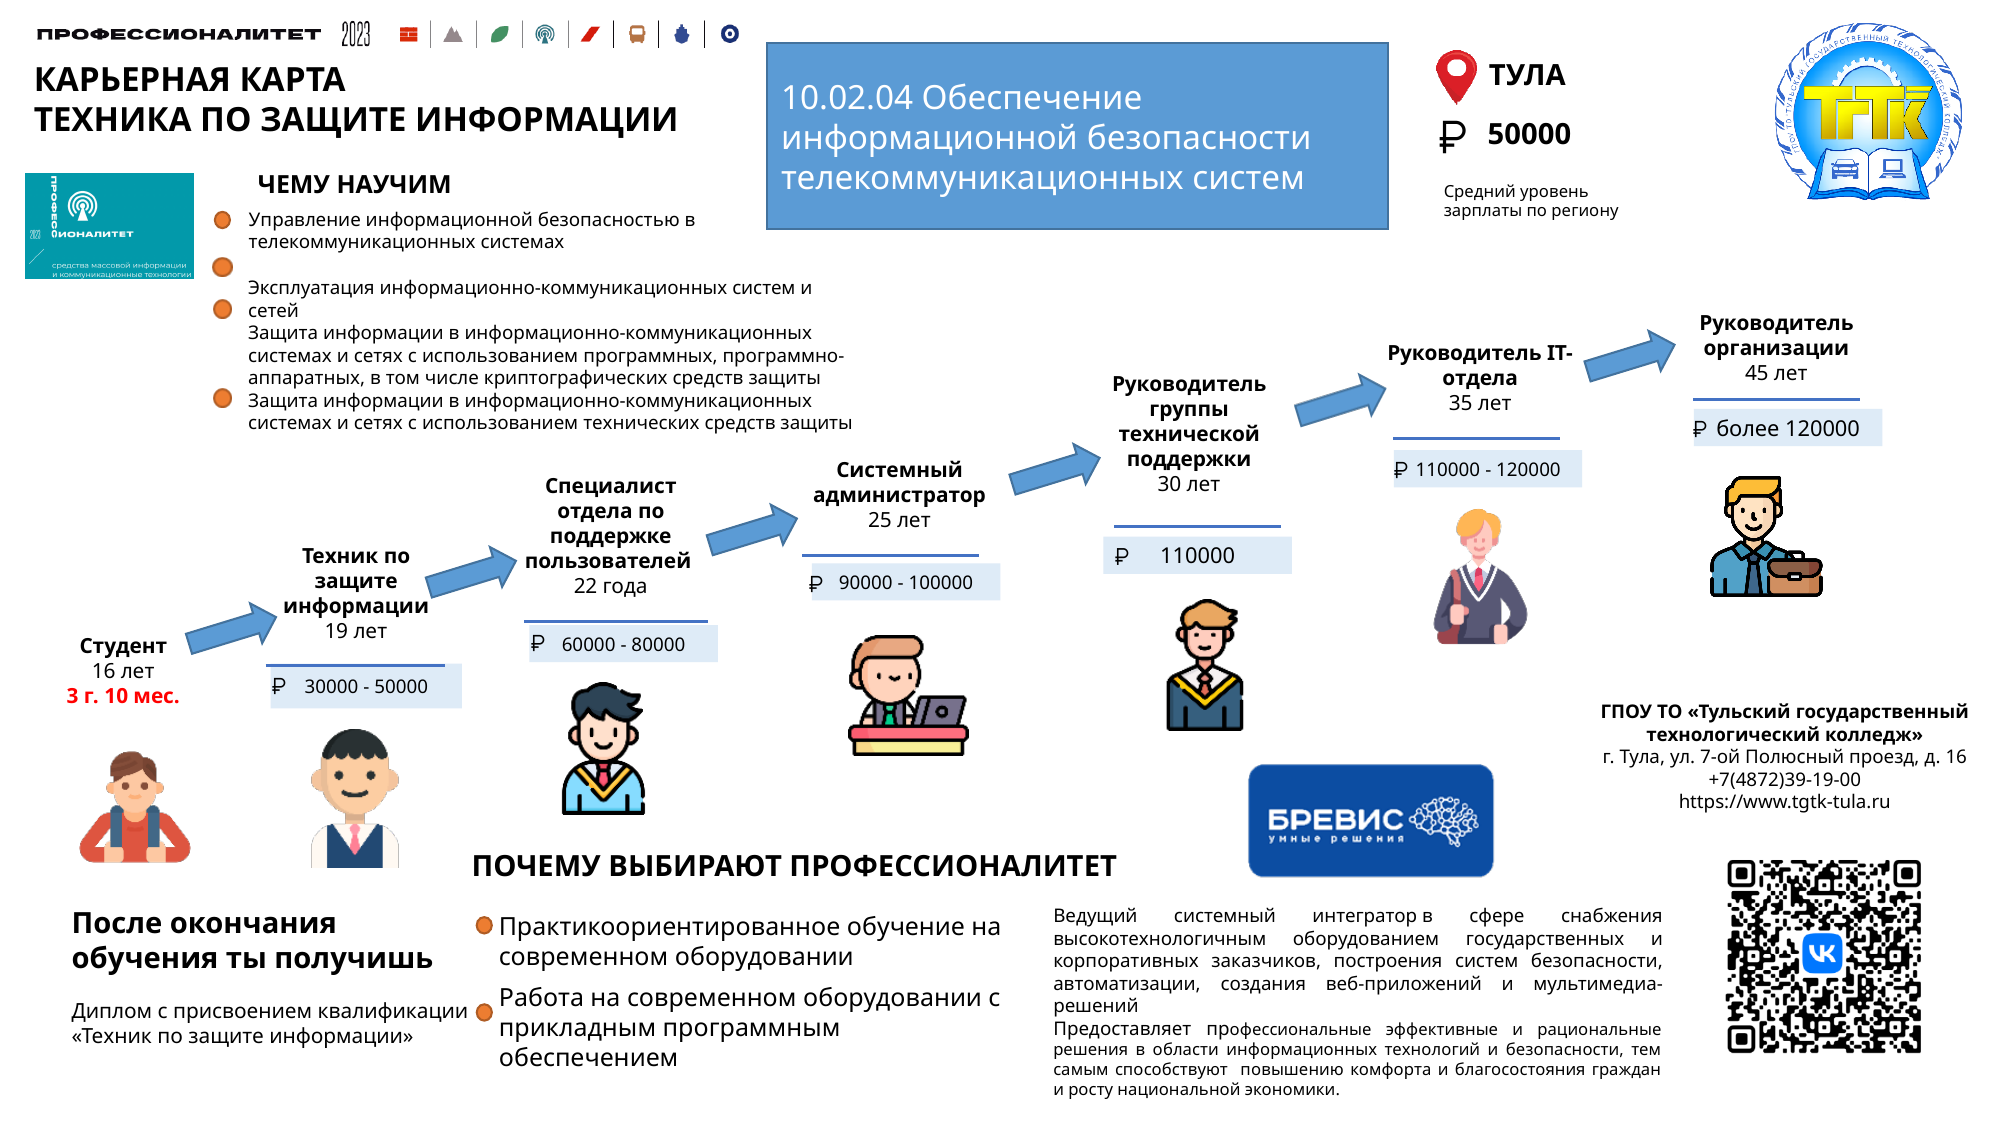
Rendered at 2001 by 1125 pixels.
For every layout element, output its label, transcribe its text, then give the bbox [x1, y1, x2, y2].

text_box 110000 [1102, 536, 1293, 575]
text_box Техник по защите информации 19 лет [253, 528, 459, 658]
text_box Управление информационной безопасностью в телекоммуникационных системах [233, 198, 751, 262]
text_box ПОЧЕМУ ВЫБИРАЮТ ПРОФЕССИОНАЛИТЕТ [456, 826, 1218, 904]
text_box Студент 16 лет 3 г. 10 мес. [18, 588, 228, 752]
text_box Диплом с присвоением квалификации «Техник по защите информации» [56, 988, 485, 1057]
text_box [475, 916, 493, 935]
text_box 50000 [1456, 101, 1603, 166]
text_box 10.02.04 Обеспечение информационной безопасности телекоммуникационных систем [766, 42, 1389, 230]
picture [1237, 754, 1508, 892]
text_box Системный администратор 25 лет [793, 451, 1005, 537]
text_box Специалист отдела по поддержке пользователей 22 года [508, 470, 714, 600]
text_box 90000 - 100000 [811, 562, 1001, 602]
picture [1409, 505, 1552, 648]
text_box [1008, 442, 1101, 496]
picture [1719, 854, 1929, 1062]
picture [537, 682, 670, 815]
text_box [184, 601, 278, 656]
picture [848, 635, 969, 756]
text_box [424, 545, 518, 599]
text_box 30000 - 50000 [270, 663, 463, 710]
picture [212, 299, 232, 319]
text_box Руководитель организации 45 лет [1676, 306, 1877, 388]
text_box Эксплуатация информационно-коммуникационных систем и сетей Защита информации в информационно-коммуникационных системах и сетях с использованием программных, программно-аппаратных, в том числе криптографических средств защиты Защита информации в информационно-коммуникационных системах и сетях с использованием технических средств защиты [232, 295, 876, 415]
text_box КАРЬЕРНАЯ КАРТА ТЕХНИКА ПО ЗАЩИТЕ ИНФОРМАЦИИ [18, 50, 766, 146]
text_box ГПОУ ТО «Тульский государственный технологический колледж» г. Тула, ул. 7-ой Полюсный проезд, д. 16 +7(4872)39-19-00 https://www.tgtk-tula.ru [1574, 672, 1995, 840]
picture [74, 746, 196, 868]
picture [1706, 476, 1827, 597]
picture [25, 173, 194, 279]
text_box [705, 502, 799, 557]
picture [524, 630, 550, 656]
picture [1769, 18, 1966, 204]
picture [286, 729, 424, 868]
text_box более 120000 [1693, 408, 1883, 447]
picture [1108, 543, 1134, 570]
picture [1425, 111, 1477, 163]
picture [29, 11, 751, 56]
text_box После окончания обучения ты получишь [56, 896, 485, 984]
picture [212, 257, 233, 277]
text_box Руководитель IT-отдела 35 лет [1372, 336, 1589, 418]
picture [1436, 50, 1477, 106]
picture [212, 388, 232, 408]
text_box Практикоориентированное обучение на современном оборудовании [483, 912, 1038, 969]
text_box [1583, 328, 1676, 383]
picture [1387, 457, 1413, 483]
text_box ЧЕМУ НАУЧИМ [214, 151, 496, 216]
picture [1686, 416, 1712, 442]
text_box 110000 - 120000 [1393, 449, 1583, 488]
text_box 60000 - 80000 [528, 624, 719, 663]
picture [801, 571, 828, 597]
text_box ТУЛА [1465, 42, 1590, 101]
text_box Средний уровень зарплаты по региону [1428, 166, 1678, 235]
text_box Ведущий системный интегратор в сфере снабжения высокотехнологичным оборудованием государственных и корпоративных заказчиков, построения систем безопасности, автоматизации, создания веб-приложений и мультимедиа-решений Предоставляет профессиональные эффективные и рациональные решения в области информационных технологий и безопасности, тем самым способствуют повышению комфорта и благосостояния граждан и росту национальной экономики. [1038, 896, 1677, 1107]
text_box Руководитель группы технической поддержки 30 лет [1086, 368, 1292, 498]
picture [265, 673, 291, 699]
picture [1139, 599, 1271, 731]
picture [1292, 372, 1387, 428]
text_box Работа на современном оборудовании с прикладным программным обеспечением [483, 1003, 1032, 1049]
text_box [213, 210, 232, 230]
text_box [475, 1003, 493, 1022]
